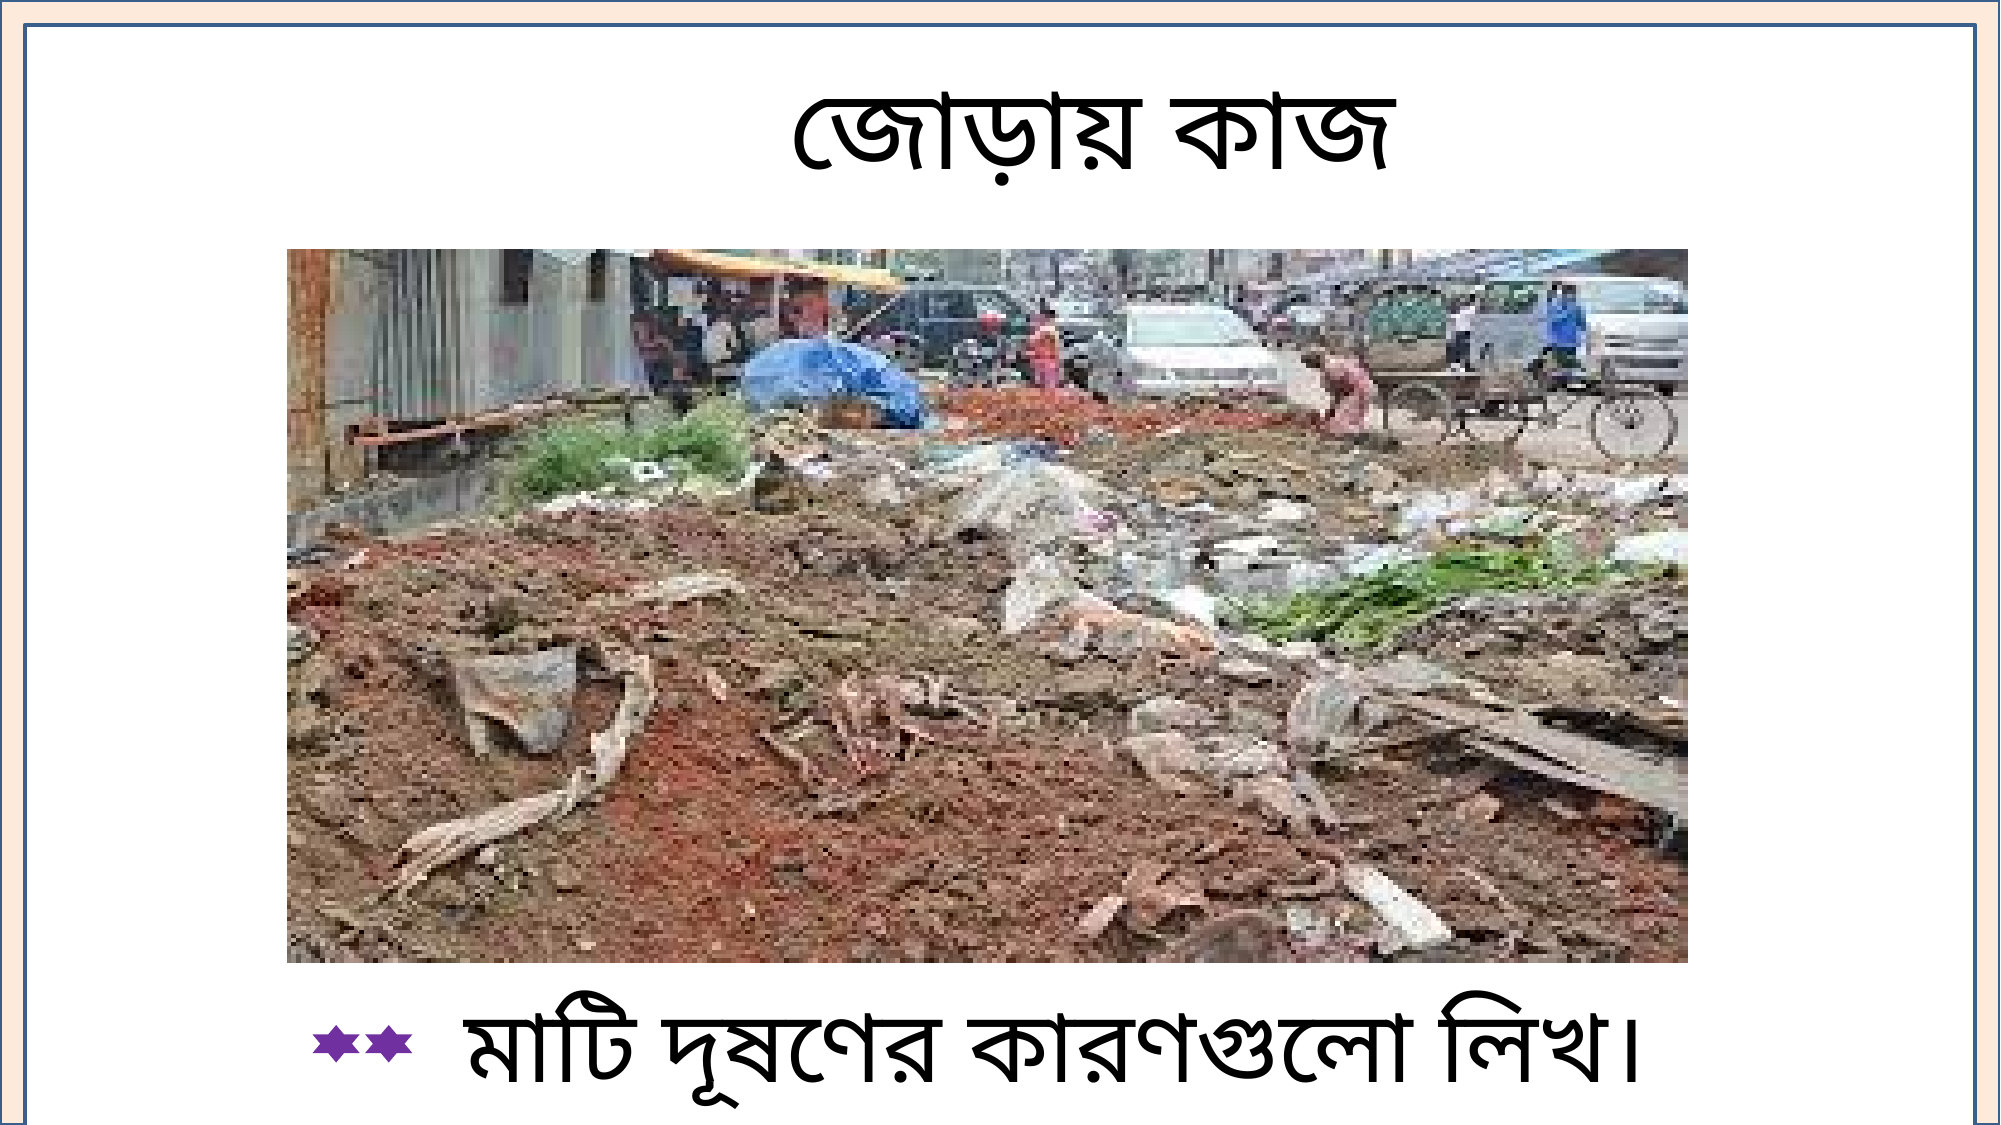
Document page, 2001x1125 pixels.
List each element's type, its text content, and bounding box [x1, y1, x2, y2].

picture [287, 249, 1688, 963]
text_box [0, 0, 2000, 1125]
text_box জোড়ায় কাজ [774, 49, 1425, 200]
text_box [312, 974, 1751, 1112]
